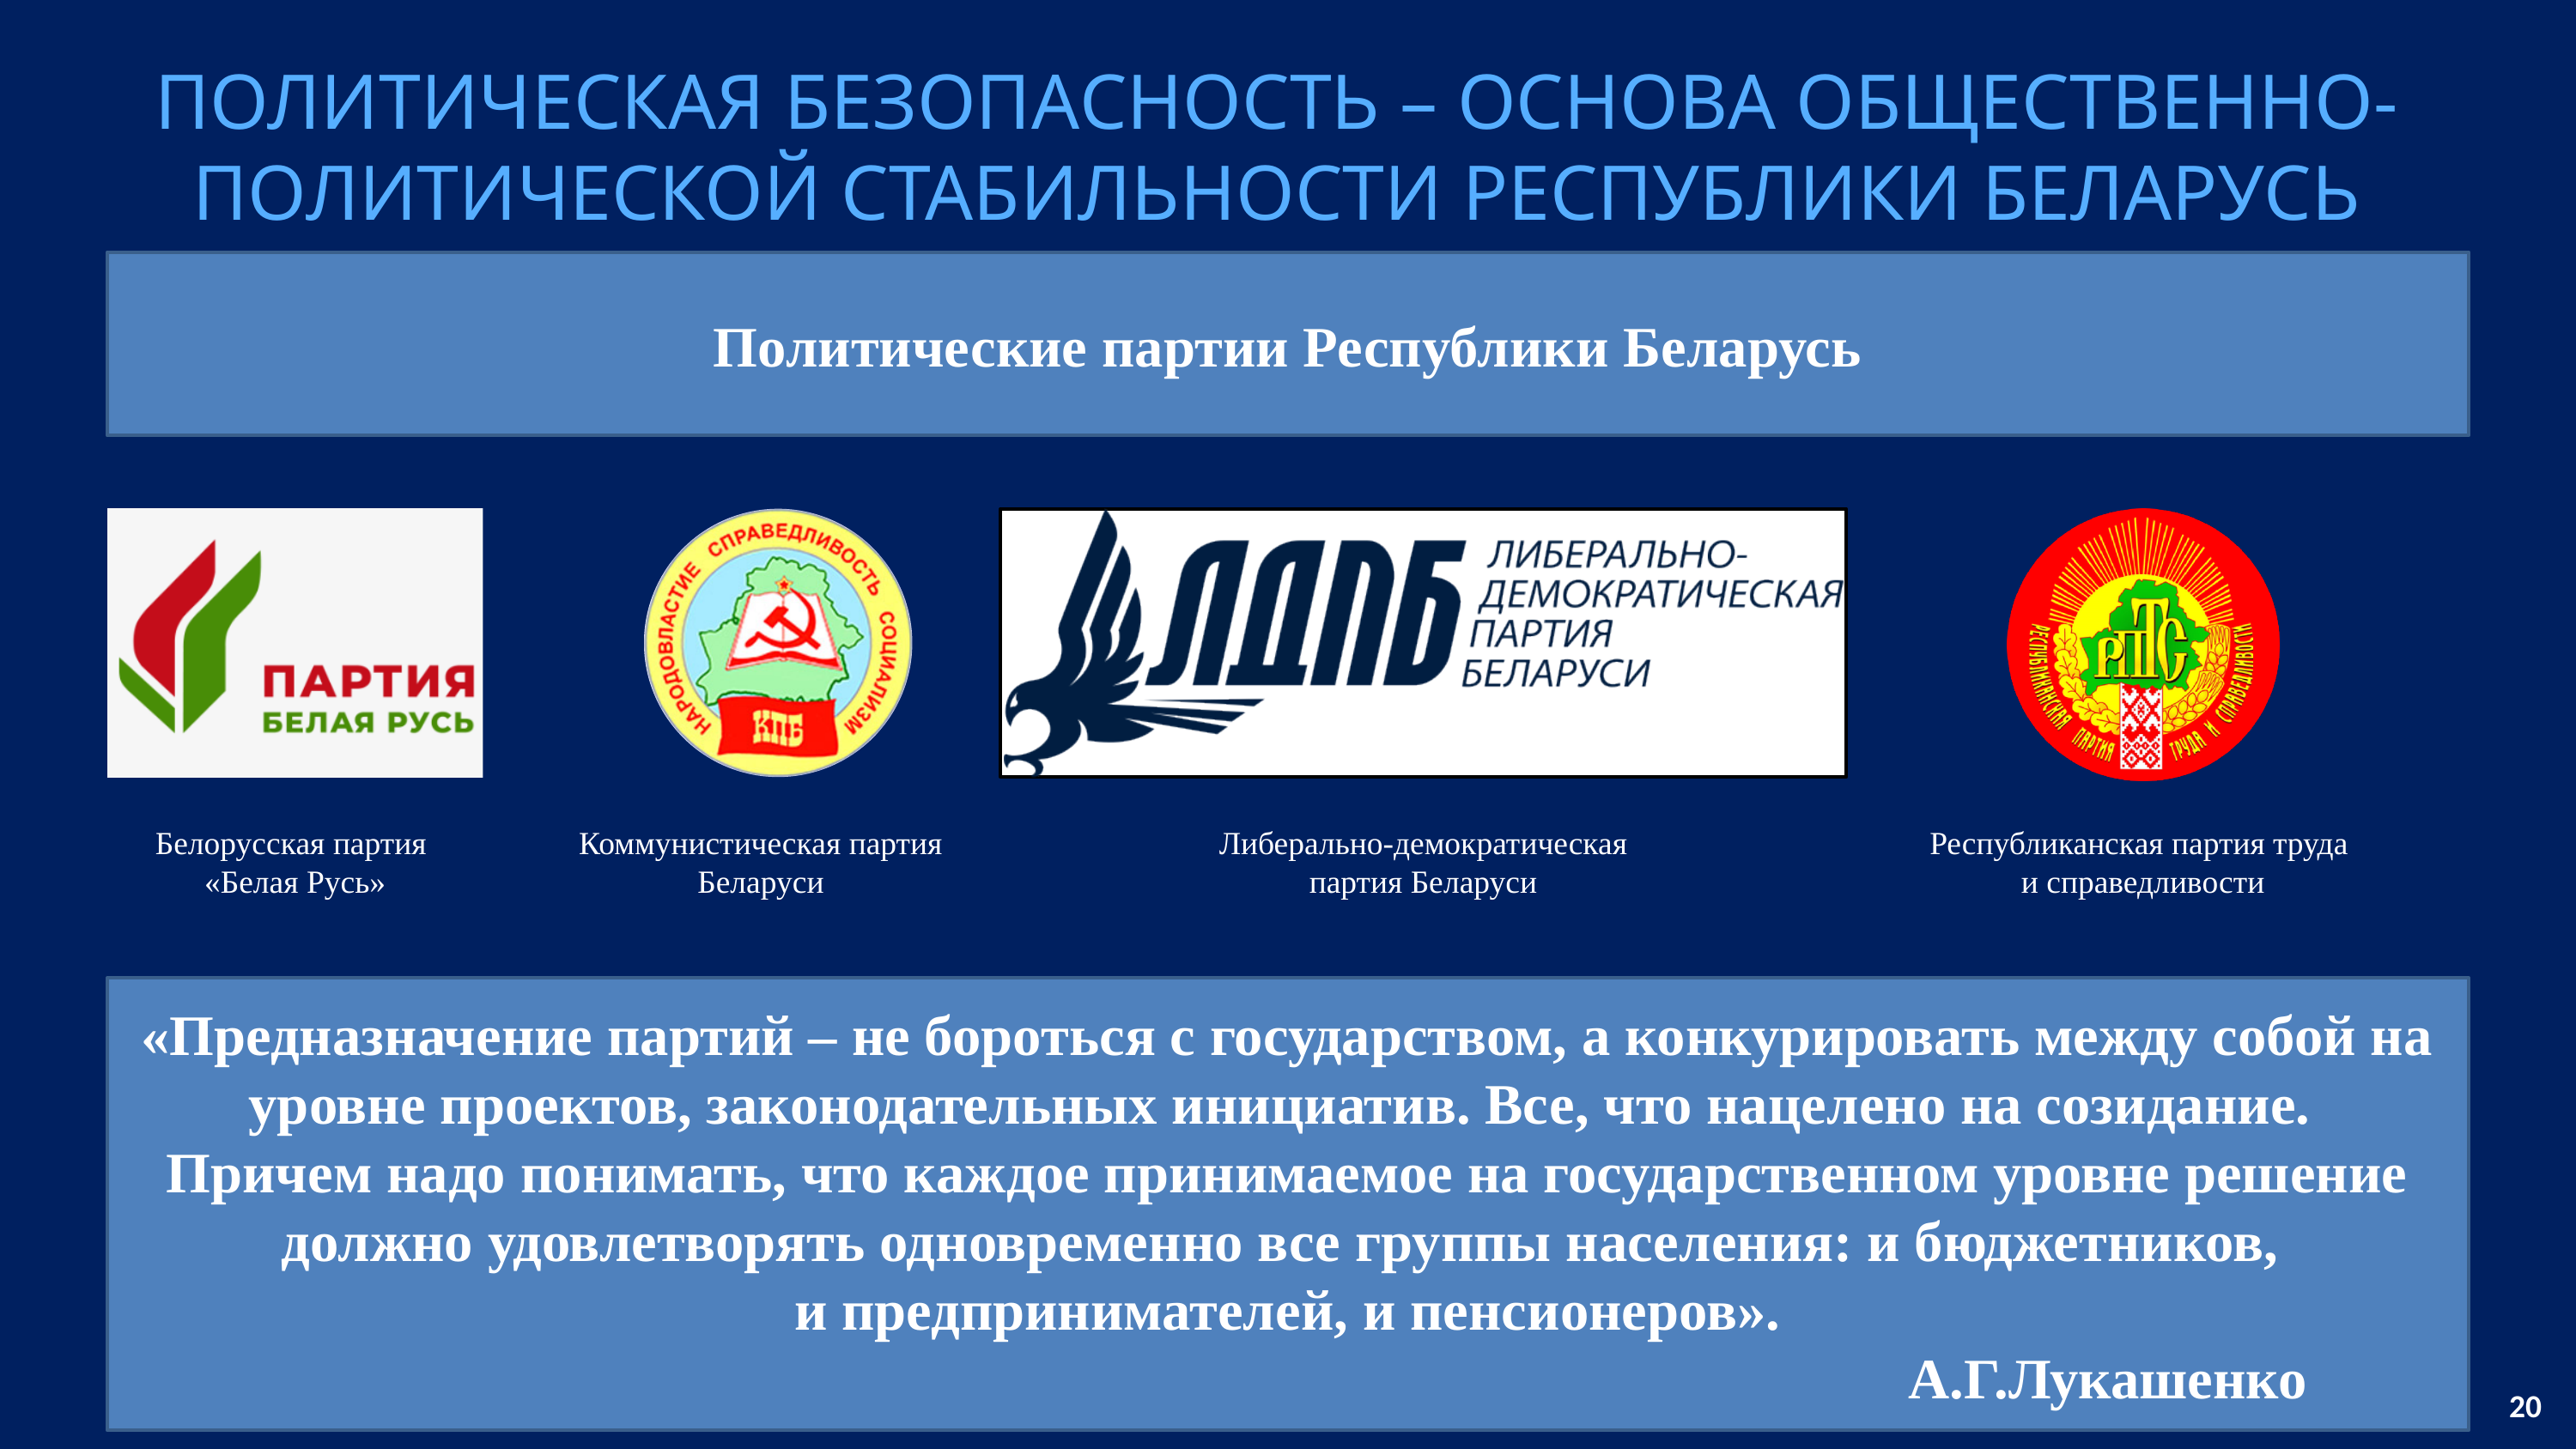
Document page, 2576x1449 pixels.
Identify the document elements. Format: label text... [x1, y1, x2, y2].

text_box Республиканская партия труда и справедливости [1903, 815, 2384, 906]
slide_number 20 [2470, 1379, 2555, 1431]
picture [106, 508, 483, 778]
text_box Белорусская партия «Белая Русь» [55, 815, 520, 906]
text_box Коммунистическая партия Беларуси [520, 815, 1001, 906]
text_box [999, 507, 1005, 779]
text_box Политические партии Республики Беларусь [106, 251, 2470, 437]
picture [1004, 508, 1844, 778]
text_box Либерально-демократическая партия Беларуси [1183, 815, 1663, 906]
text_box ПОЛИТИЧЕСКАЯ БЕЗОПАСНОСТЬ – ОСНОВА ОБЩЕСТВЕННО-ПОЛИТИЧЕСКОЙ СТАБИЛЬНОСТИ РЕСПУБЛИКИ БЕЛАРУСЬ [0, 53, 2555, 235]
text_box «Предназначение партий – не бороться с государством, а конкурировать между собой на уровне проектов, законодательных инициатив. Все, что нацелено на созидание. Причем надо понимать, что каждое принимаемое на государственном уровне решение должно удовлетворять одновременно все группы населения: и бюджетников, и предпринимателей, и пенсионеров». А.Г.Лукашенко [106, 976, 2470, 1432]
text_box [1842, 507, 1848, 779]
picture [2007, 508, 2280, 781]
picture [643, 508, 913, 778]
